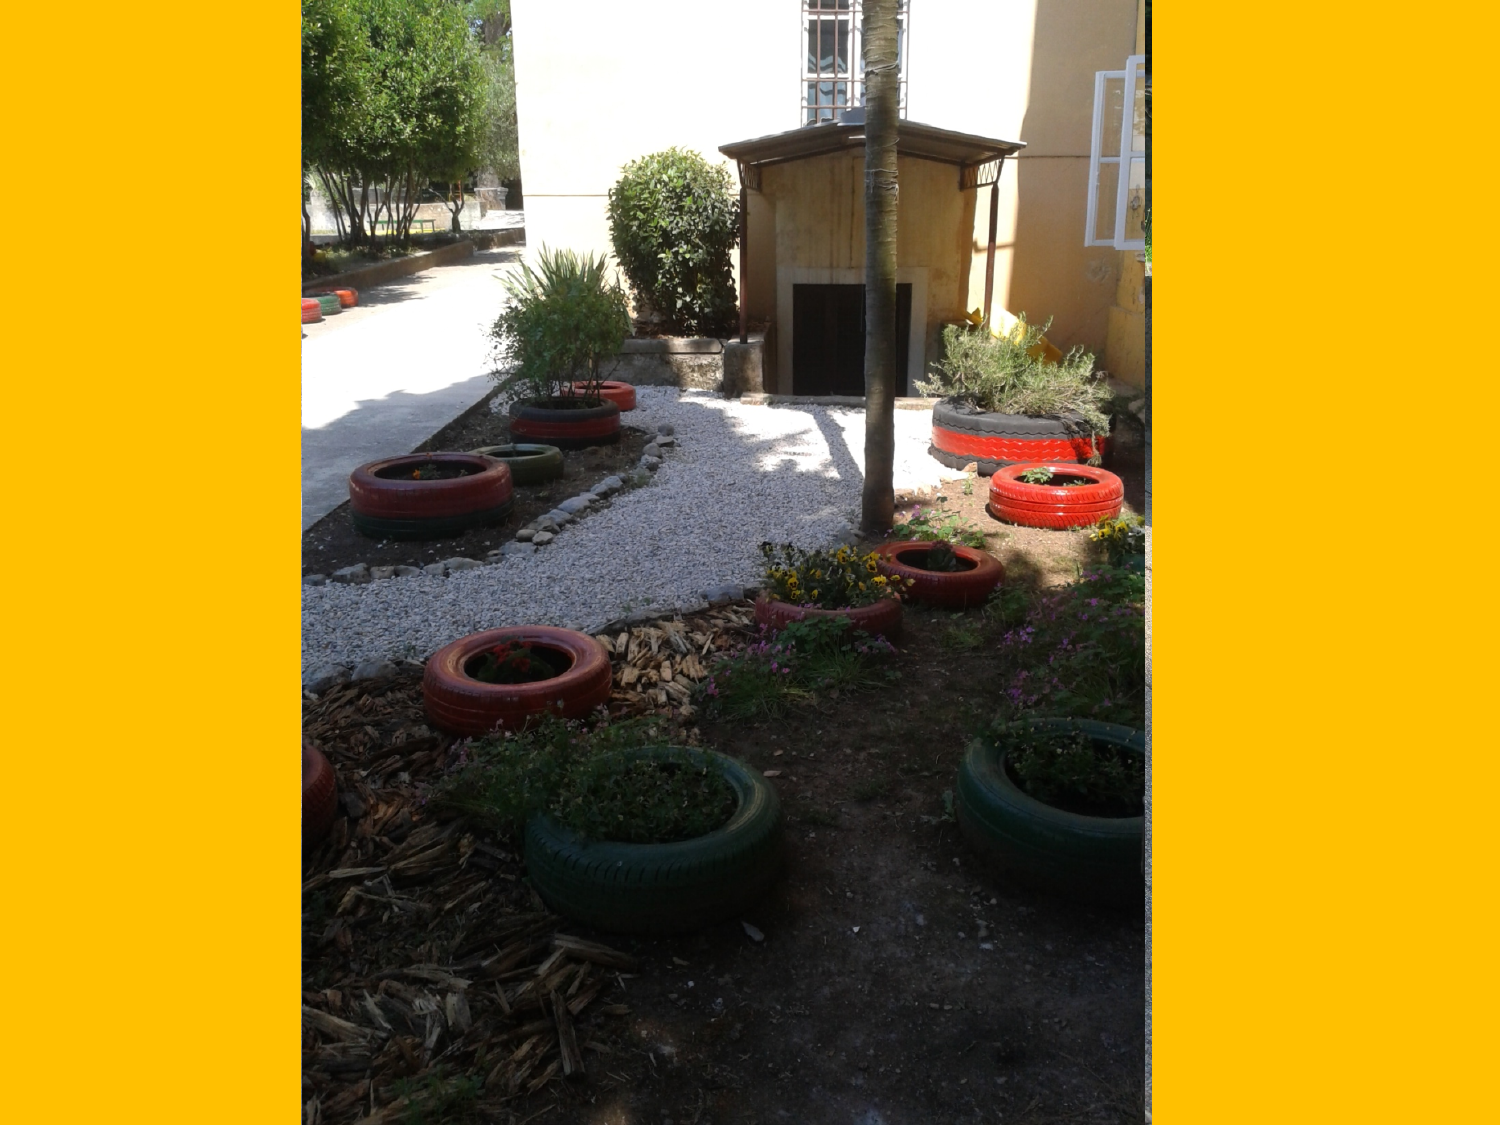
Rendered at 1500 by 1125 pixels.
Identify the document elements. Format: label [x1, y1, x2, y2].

picture [159, 0, 1286, 1125]
